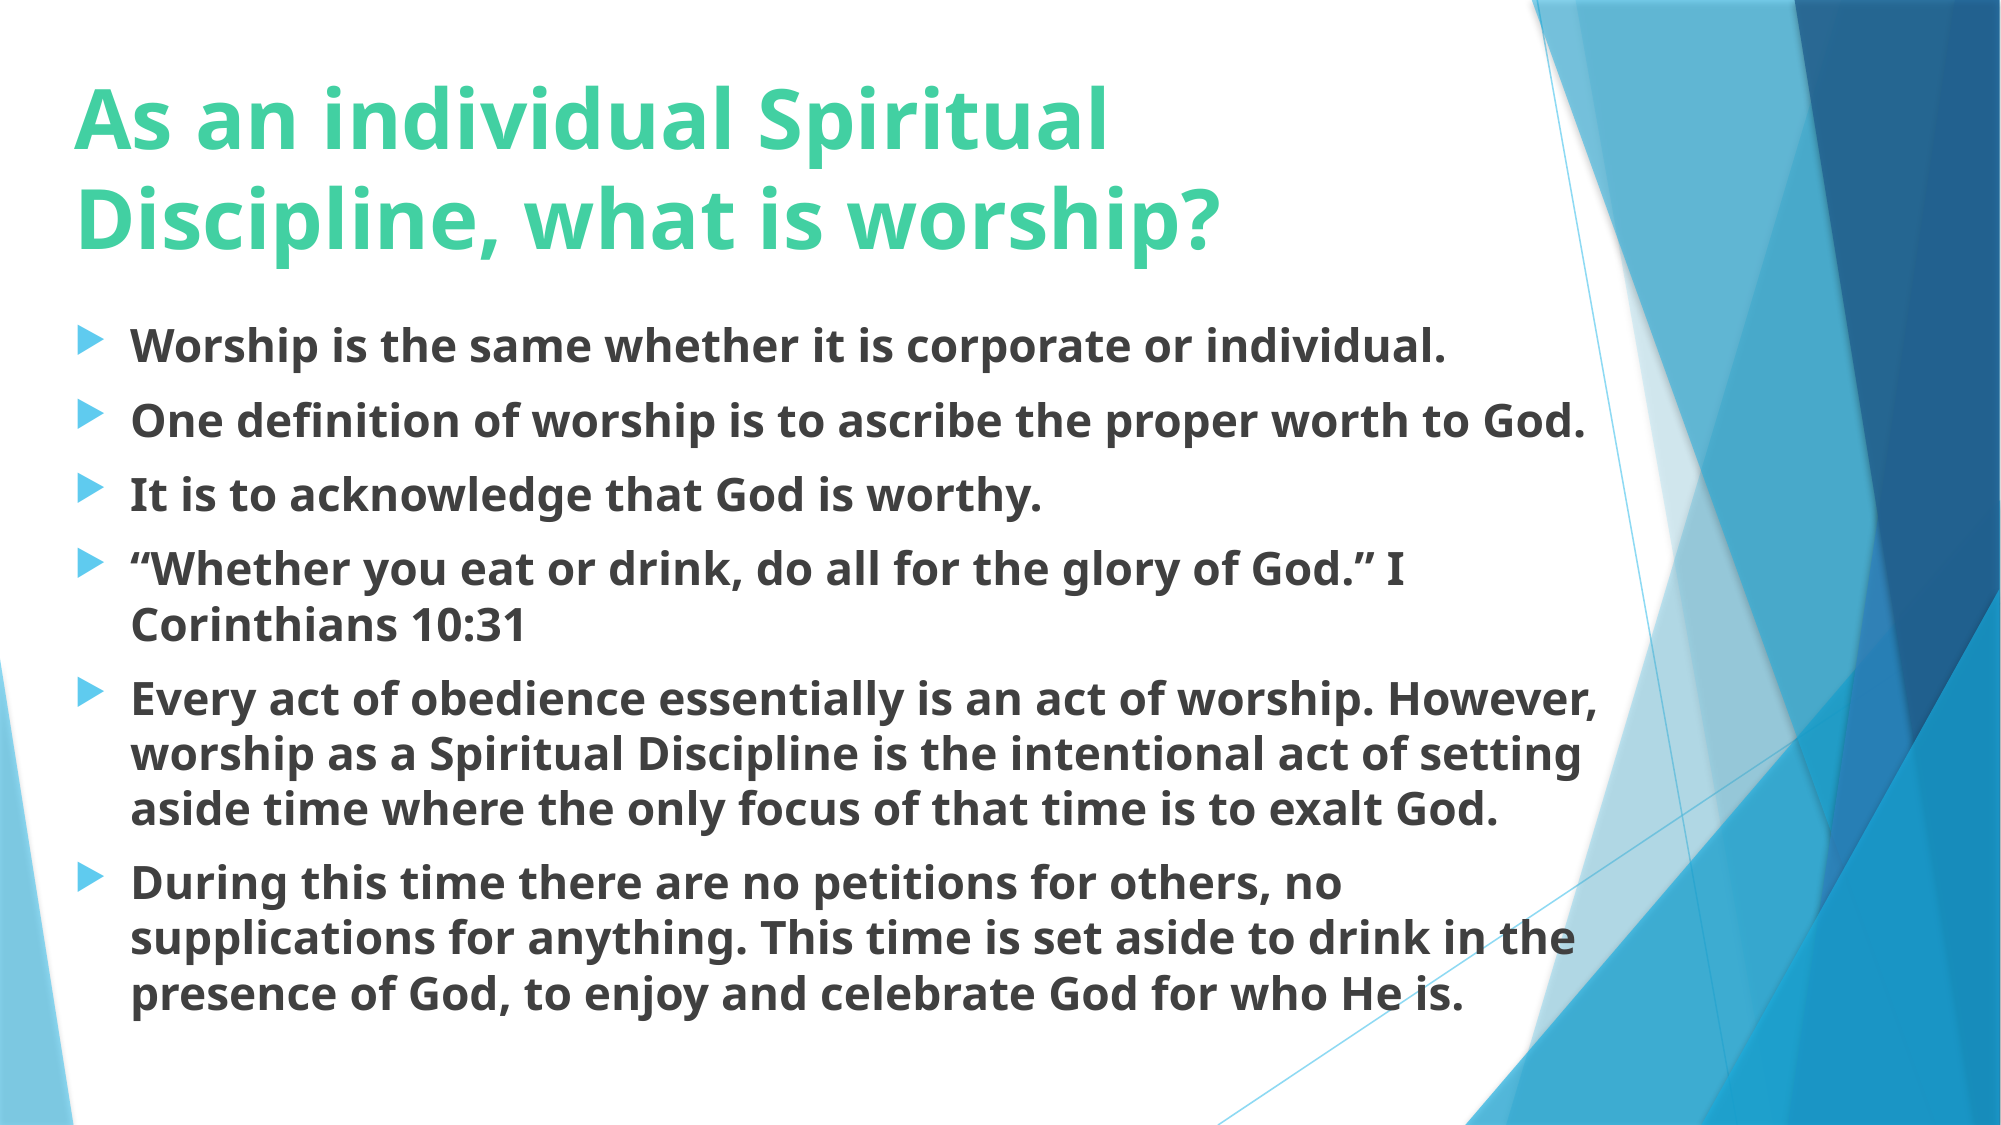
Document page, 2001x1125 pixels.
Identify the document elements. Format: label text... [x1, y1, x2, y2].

title As an individual Spiritual Discipline, what is worship? [59, 59, 1551, 276]
list Worship is the same whether it is corporate or individual. One definition of worship is to ascribe the proper worth to God. It is to acknowledge that God is worthy. “Whether you eat or drink, do all for the glory of God.” I Corinthians 10:31 Every act of obedience essentially is an act of worship. However, worship as a Spiritual Discipline is the intentional act of setting aside time where the only focus of that time is to exalt God. During this time there are no petitions for others, no supplications for anything. This time is set aside to drink in the presence of God, to enjoy and celebrate God for who He is. [59, 309, 1642, 1110]
